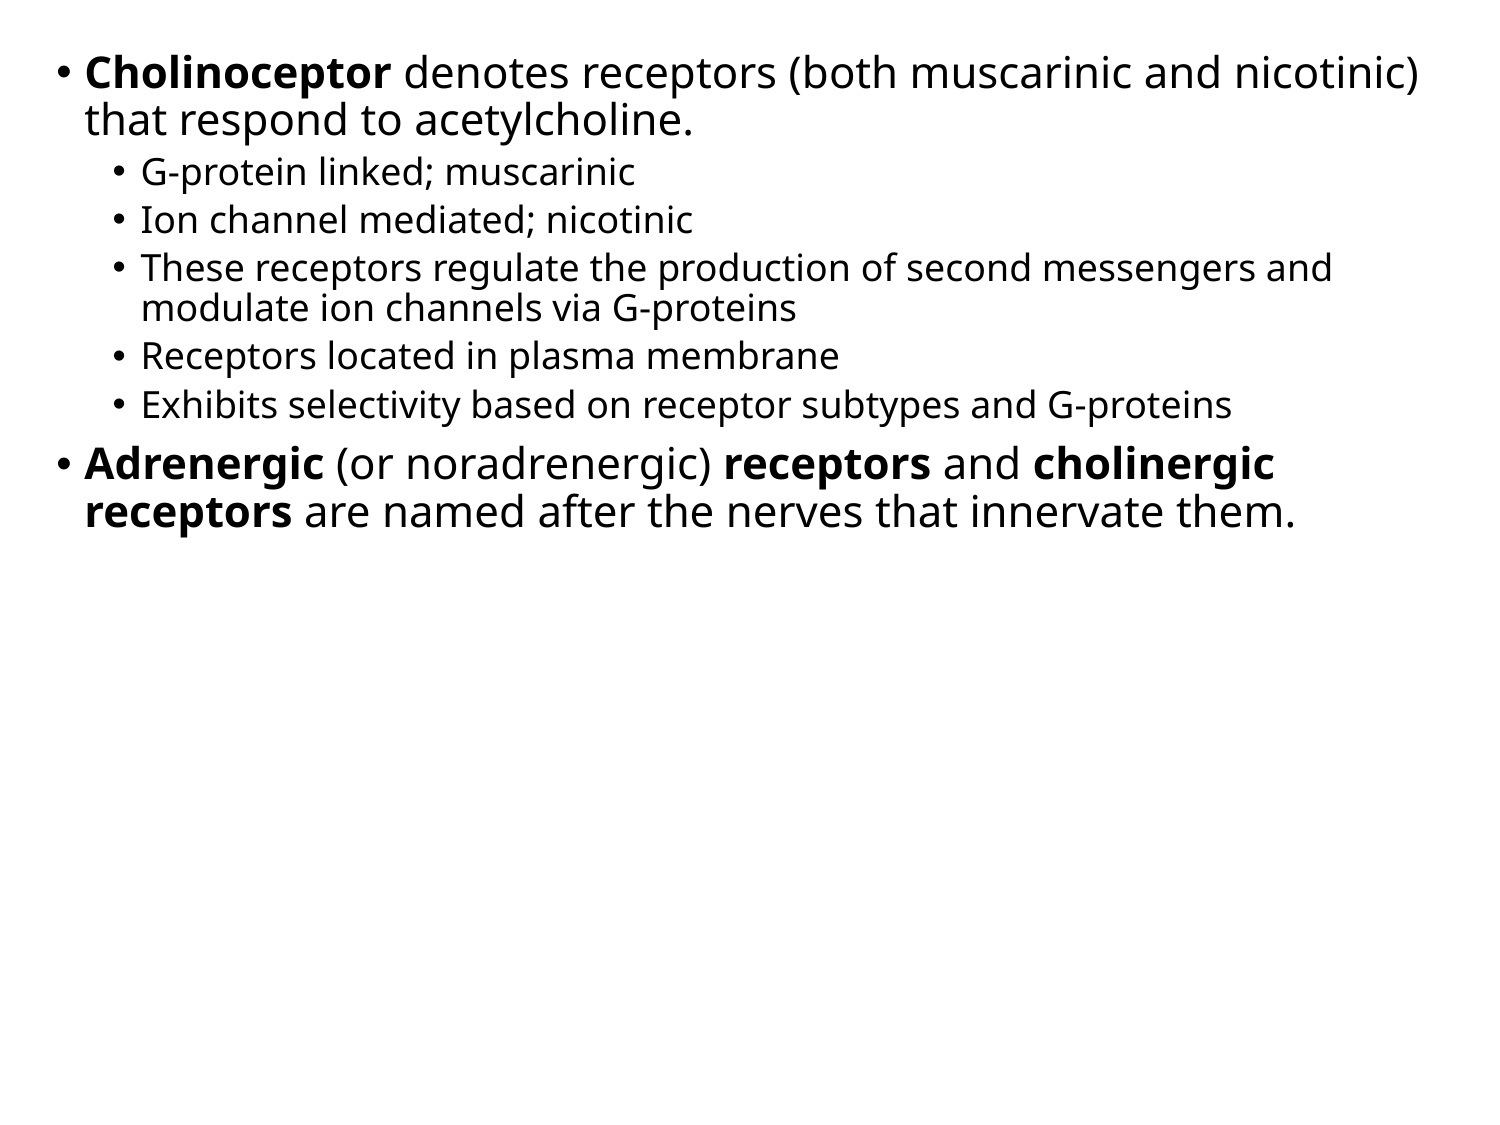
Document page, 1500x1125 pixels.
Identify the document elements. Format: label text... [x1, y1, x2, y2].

list Cholinoceptor denotes receptors (both muscarinic and nicotinic) that respond to acetylcholine. G-protein linked; muscarinic Ion channel mediated; nicotinic These receptors regulate the production of second messengers and modulate ion channels via G-proteins Receptors located in plasma membrane Exhibits selectivity based on receptor subtypes and G-proteins Adrenergic (or noradrenergic) receptors and cholinergic receptors are named after the nerves that innervate them. [41, 42, 1471, 1094]
